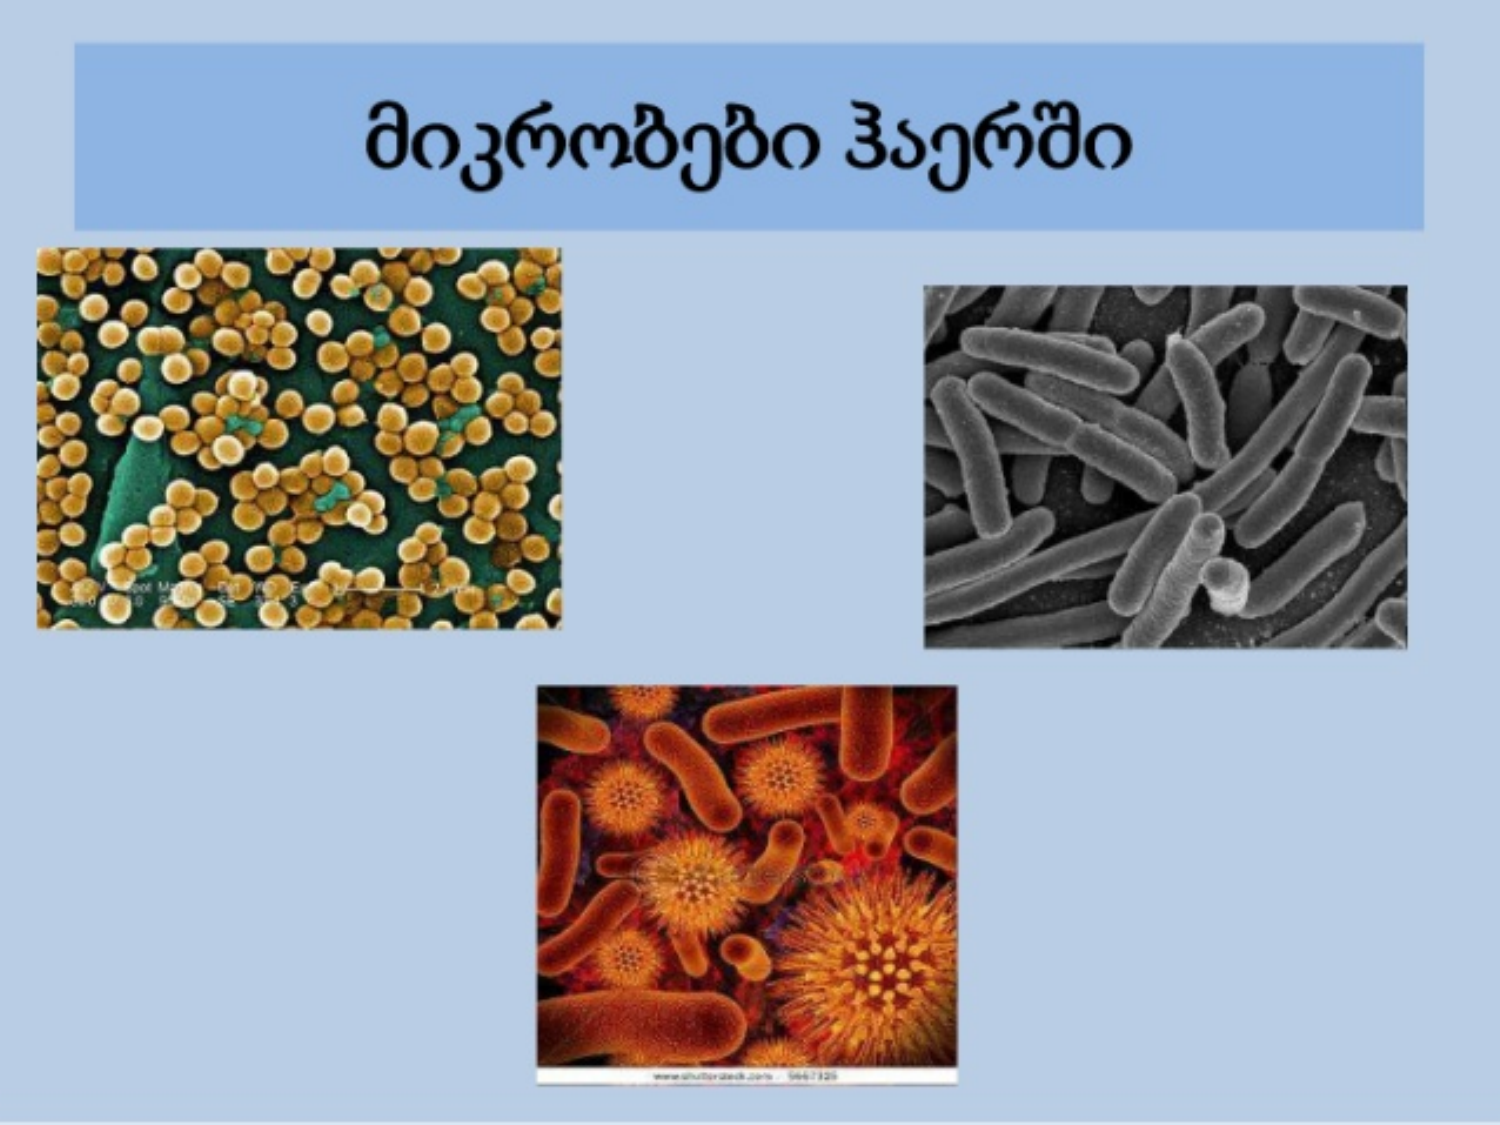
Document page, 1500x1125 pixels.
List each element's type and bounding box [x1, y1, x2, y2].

list [0, 0, 1500, 1125]
